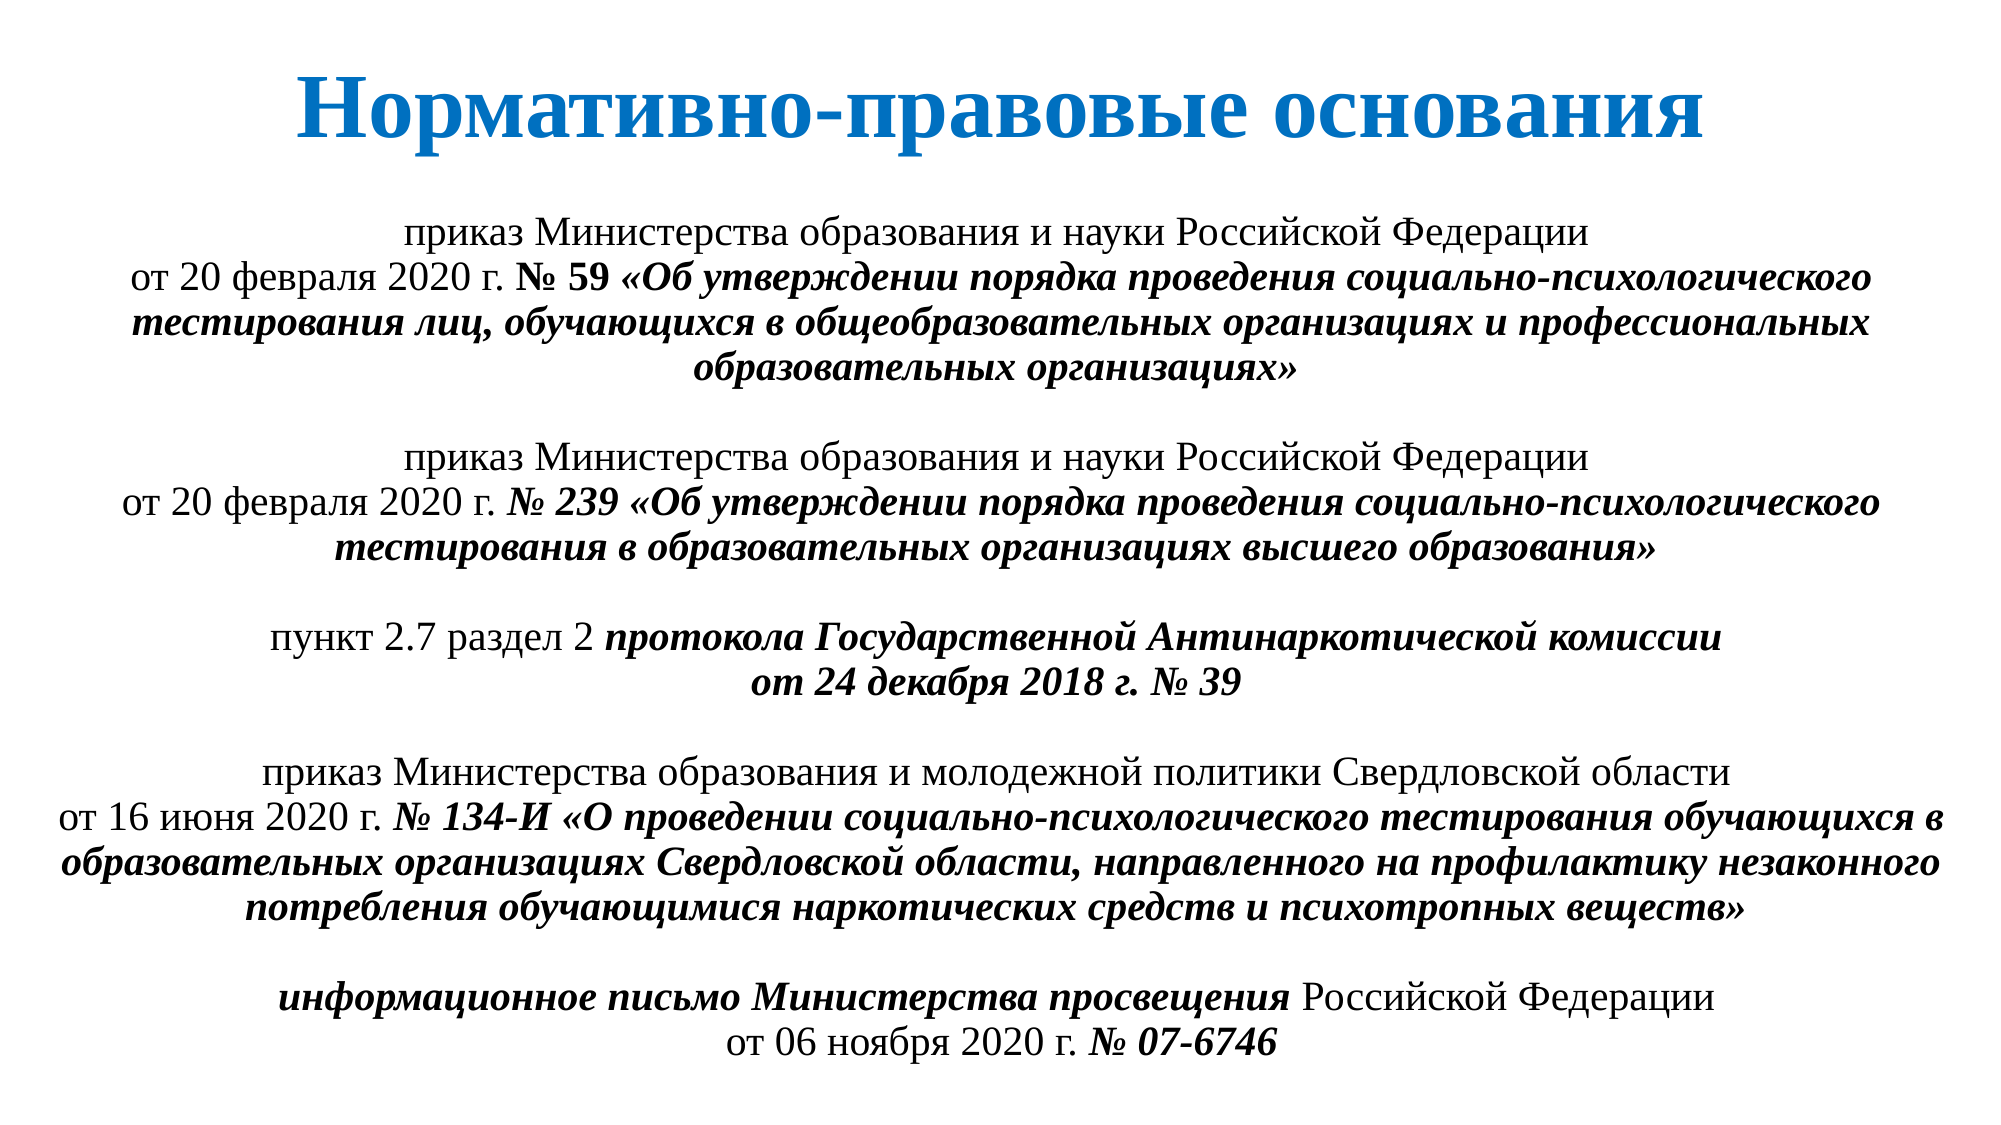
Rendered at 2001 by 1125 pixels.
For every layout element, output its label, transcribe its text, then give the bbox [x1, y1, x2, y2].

title Нормативно-правовые основания приказ Министерства образования и науки Российской Федерации от 20 февраля 2020 г. № 59 «Об утверждении порядка проведения социально-психологического тестирования лиц, обучающихся в общеобразовательных организациях и профессиональных образовательных организациях» приказ Министерства образования и науки Российской Федерации от 20 февраля 2020 г. № 239 «Об утверждении порядка проведения социально-психологического тестирования в образовательных организациях высшего образования» пункт 2.7 раздел 2 протокола Государственной Антинаркотической комиссии от 24 декабря 2018 г. № 39 приказ Министерства образования и молодежной политики Свердловской области от 16 июня 2020 г. № 134-И «О проведении социально-психологического тестирования обучающихся в образовательных организациях Свердловской области, направленного на профилактику незаконного потребления обучающимися наркотических средств и психотропных веществ» информационное письмо Министерства просвещения Российской Федерации от 06 ноября 2020 г. № 07-6746 [36, 24, 1968, 1099]
